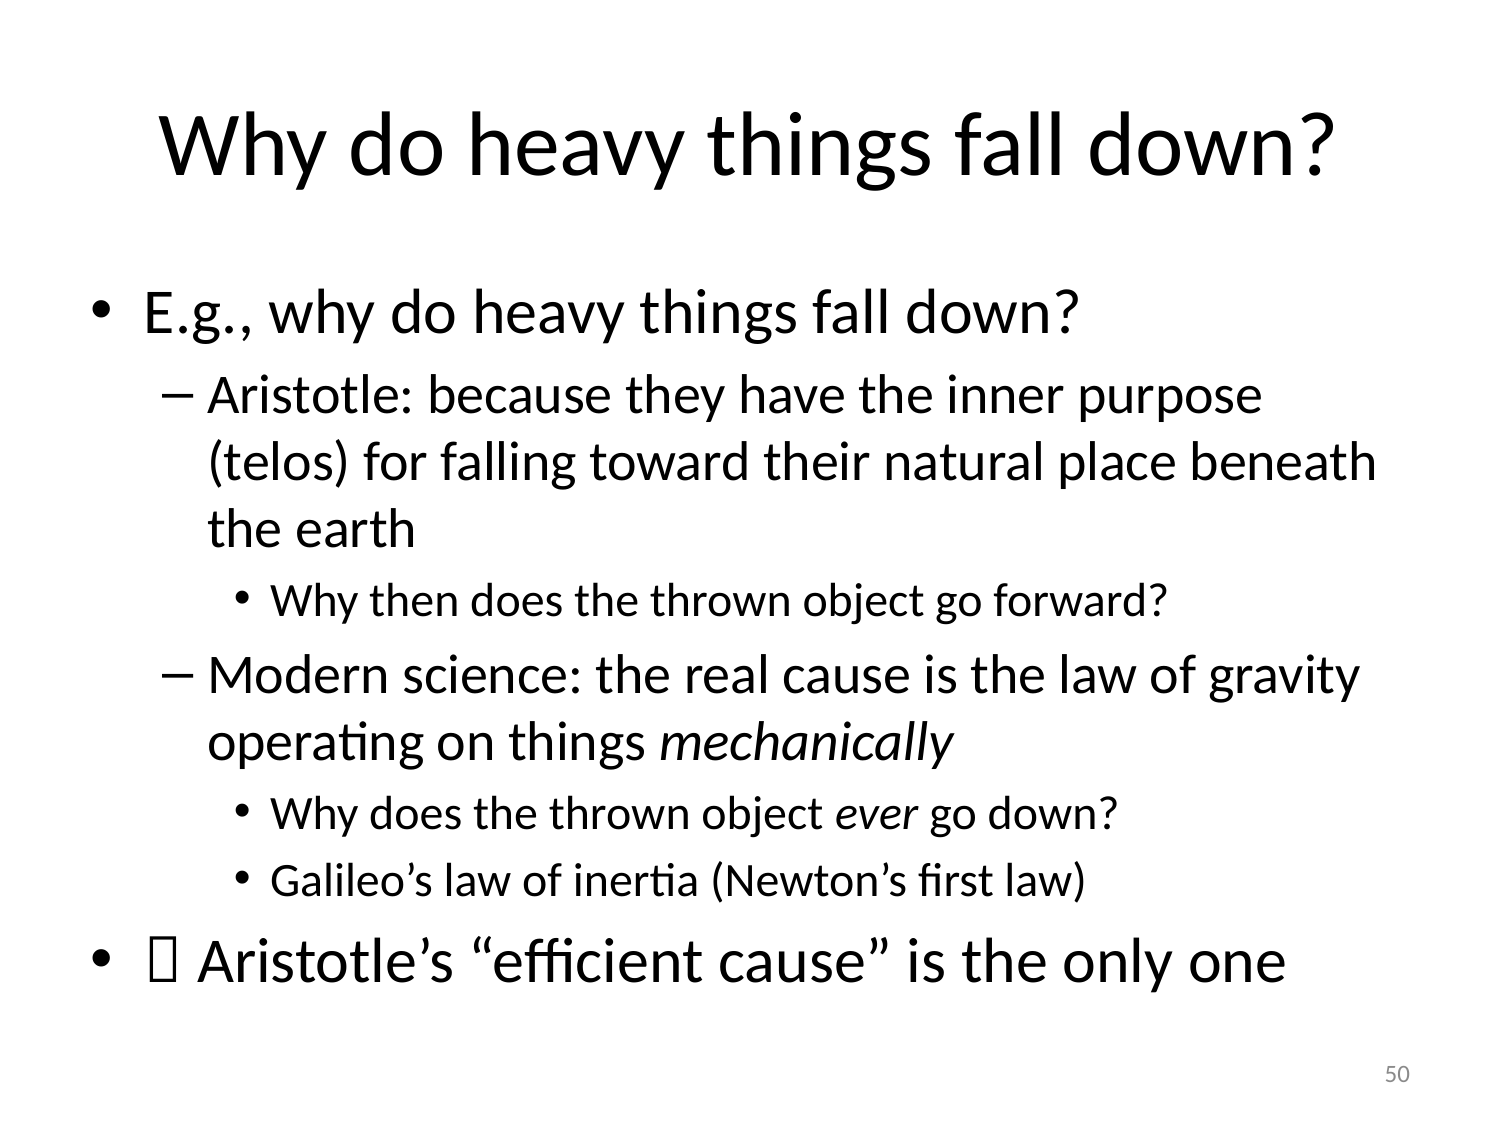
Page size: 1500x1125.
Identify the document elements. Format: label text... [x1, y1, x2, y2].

title Why do heavy things fall down? [75, 45, 1425, 233]
list E.g., why do heavy things fall down? Aristotle: because they have the inner purpose (telos) for falling toward their natural place beneath the earth Why then does the thrown object go forward? Modern science: the real cause is the law of gravity operating on things mechanically Why does the thrown object ever go down? Galileo’s law of inertia (Newton’s first law)  Aristotle’s “efficient cause” is the only one [75, 262, 1425, 1005]
slide_number 50 [1074, 1042, 1425, 1103]
